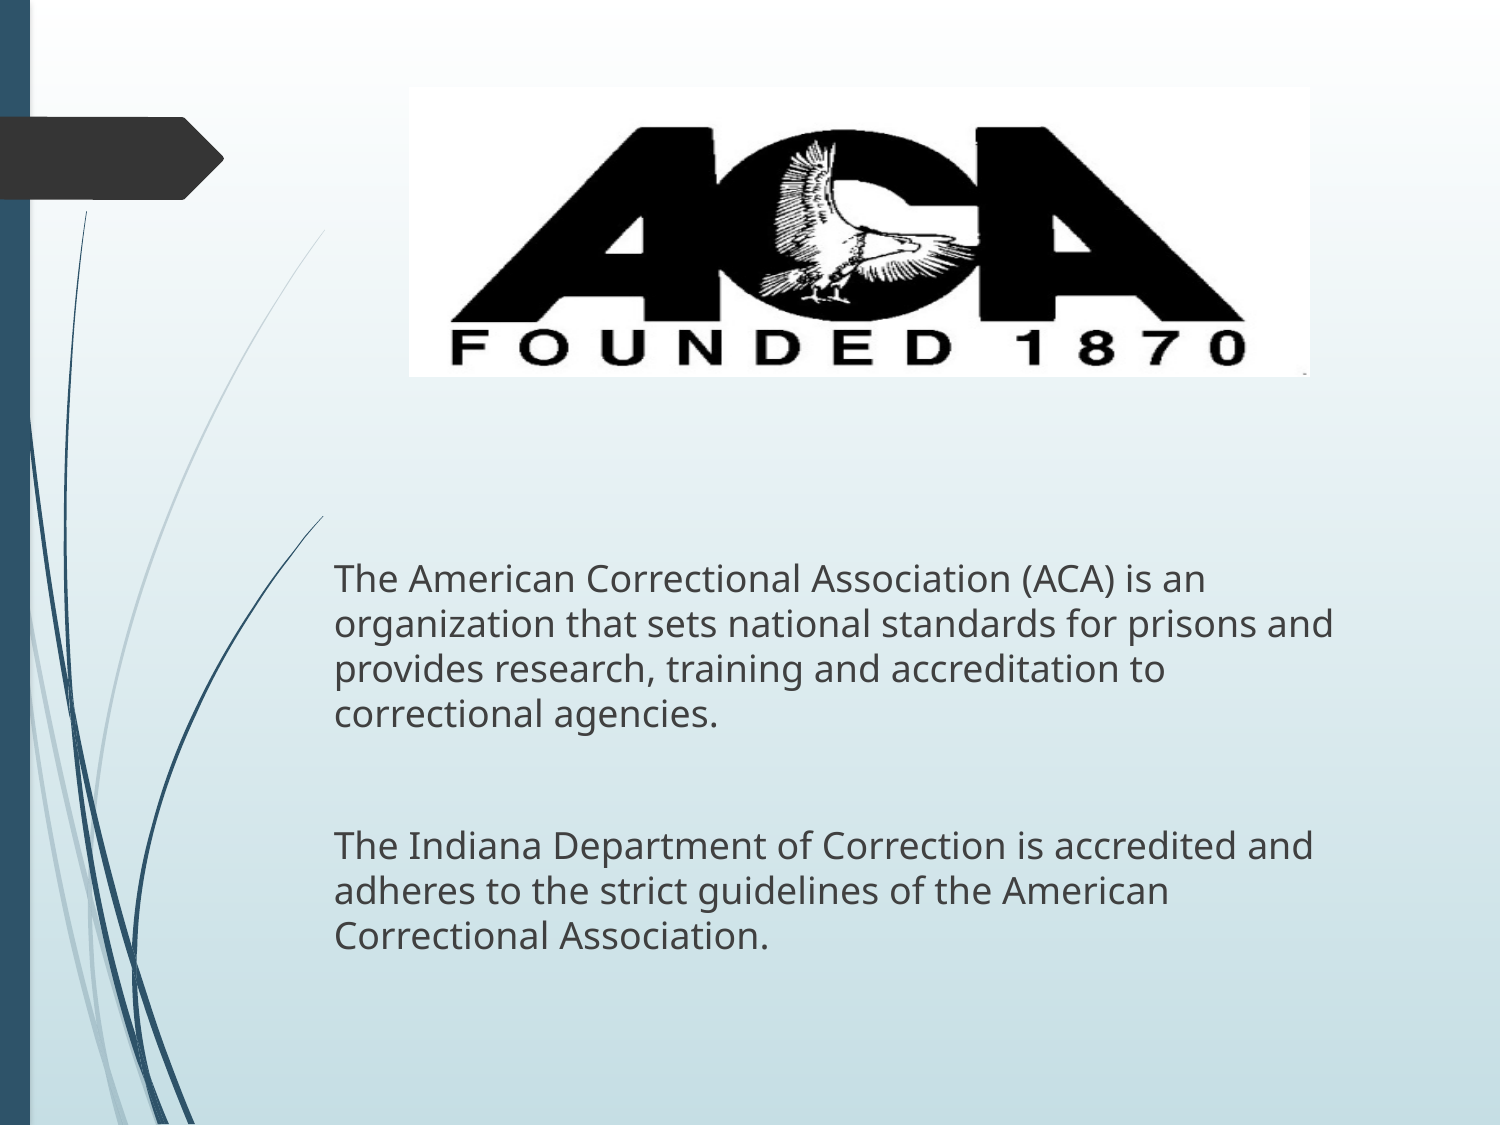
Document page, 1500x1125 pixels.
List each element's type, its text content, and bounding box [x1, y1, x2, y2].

list The American Correctional Association (ACA) is an organization that sets national standards for prisons and provides research, training and accreditation to correctional agencies. The Indiana Department of Correction is accredited and adheres to the strict guidelines of the American Correctional Association. [318, 350, 1400, 970]
picture [408, 87, 1310, 378]
